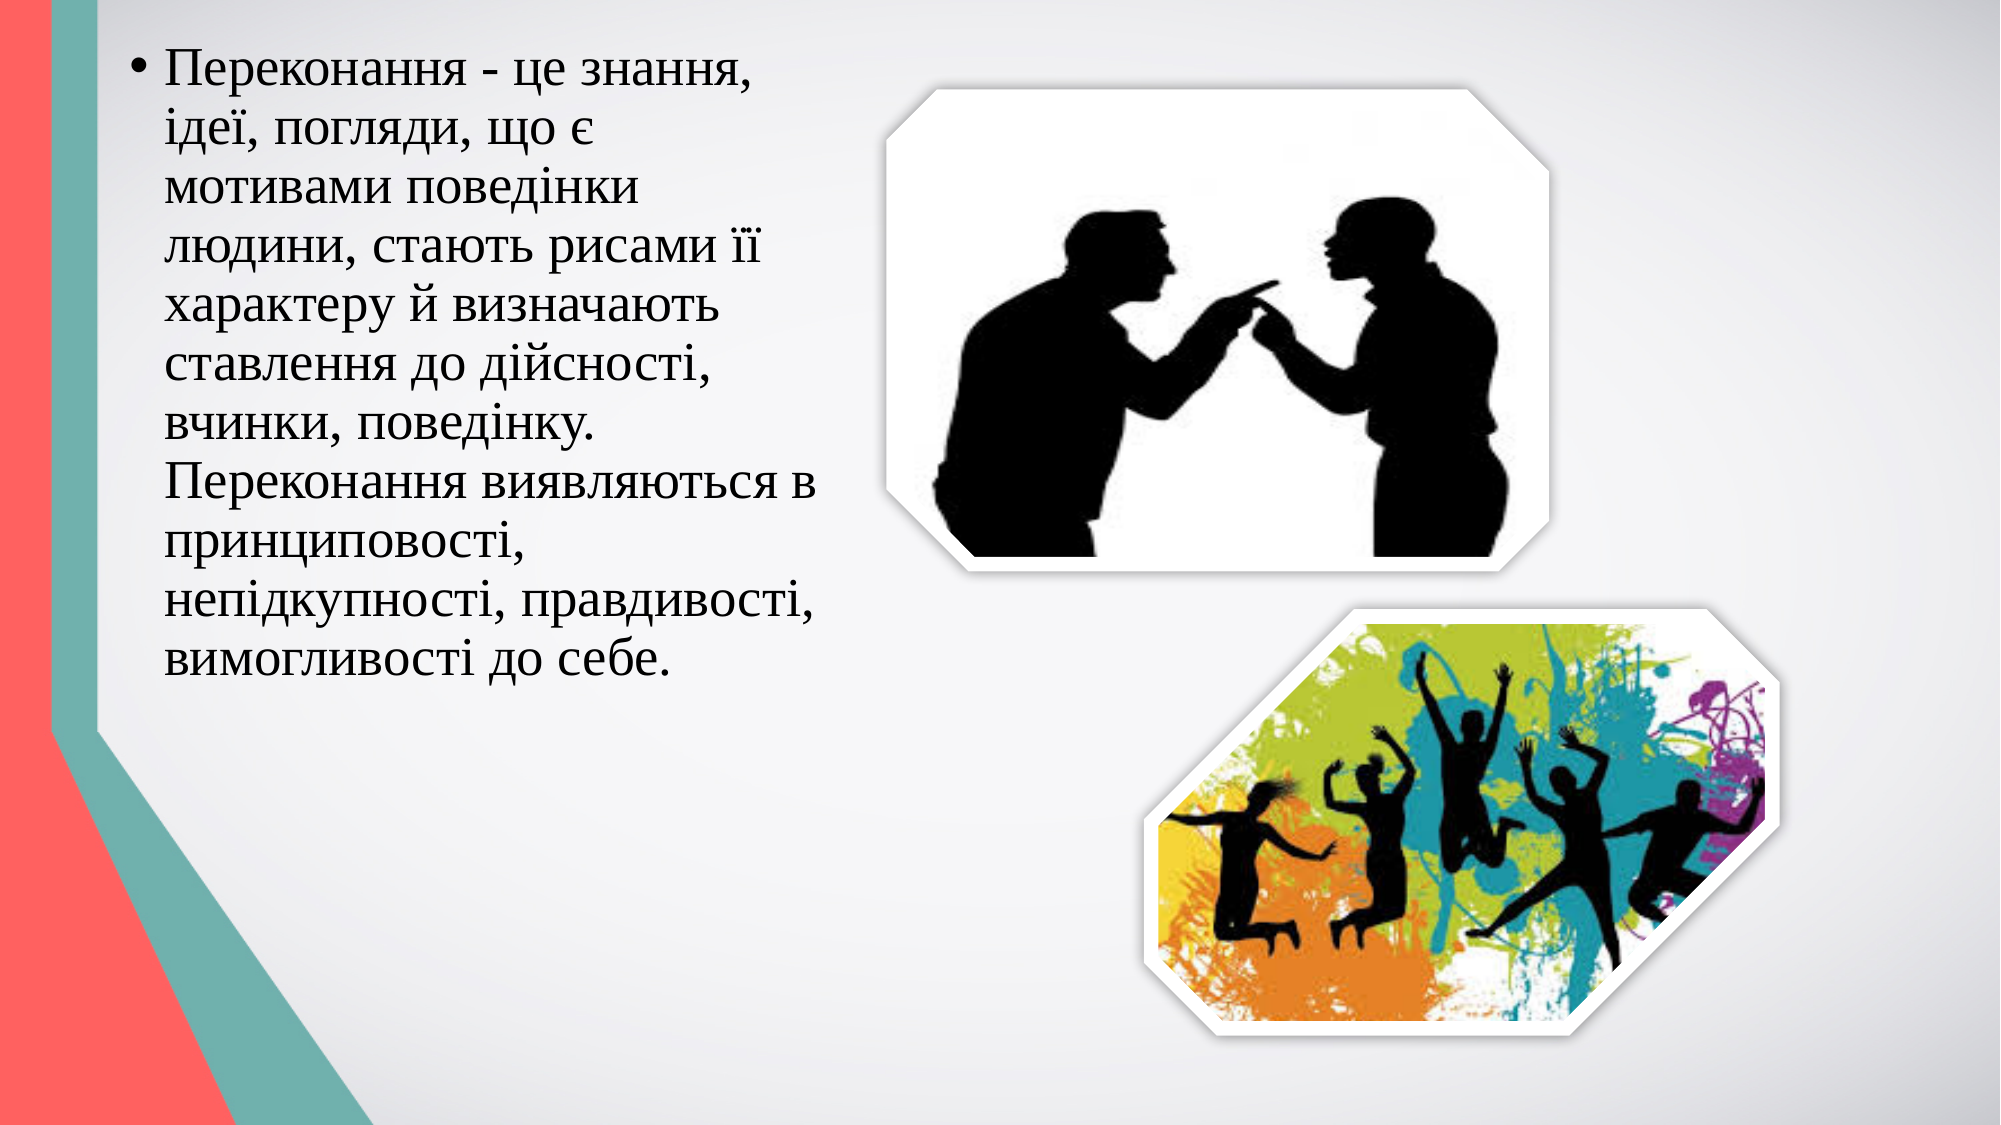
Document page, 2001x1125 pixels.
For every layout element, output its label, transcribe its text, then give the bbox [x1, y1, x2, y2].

list Переконання - це знання, ідеї, погляди, що є мотивами поведінки людини, стають рисами її характеру й визначають ставлення до дійсності, вчинки, поведінку. Переконання виявляються в принциповості, непідкупності, правдивості, вимогливості до себе. [114, 31, 841, 745]
picture [0, 0, 2000, 1125]
